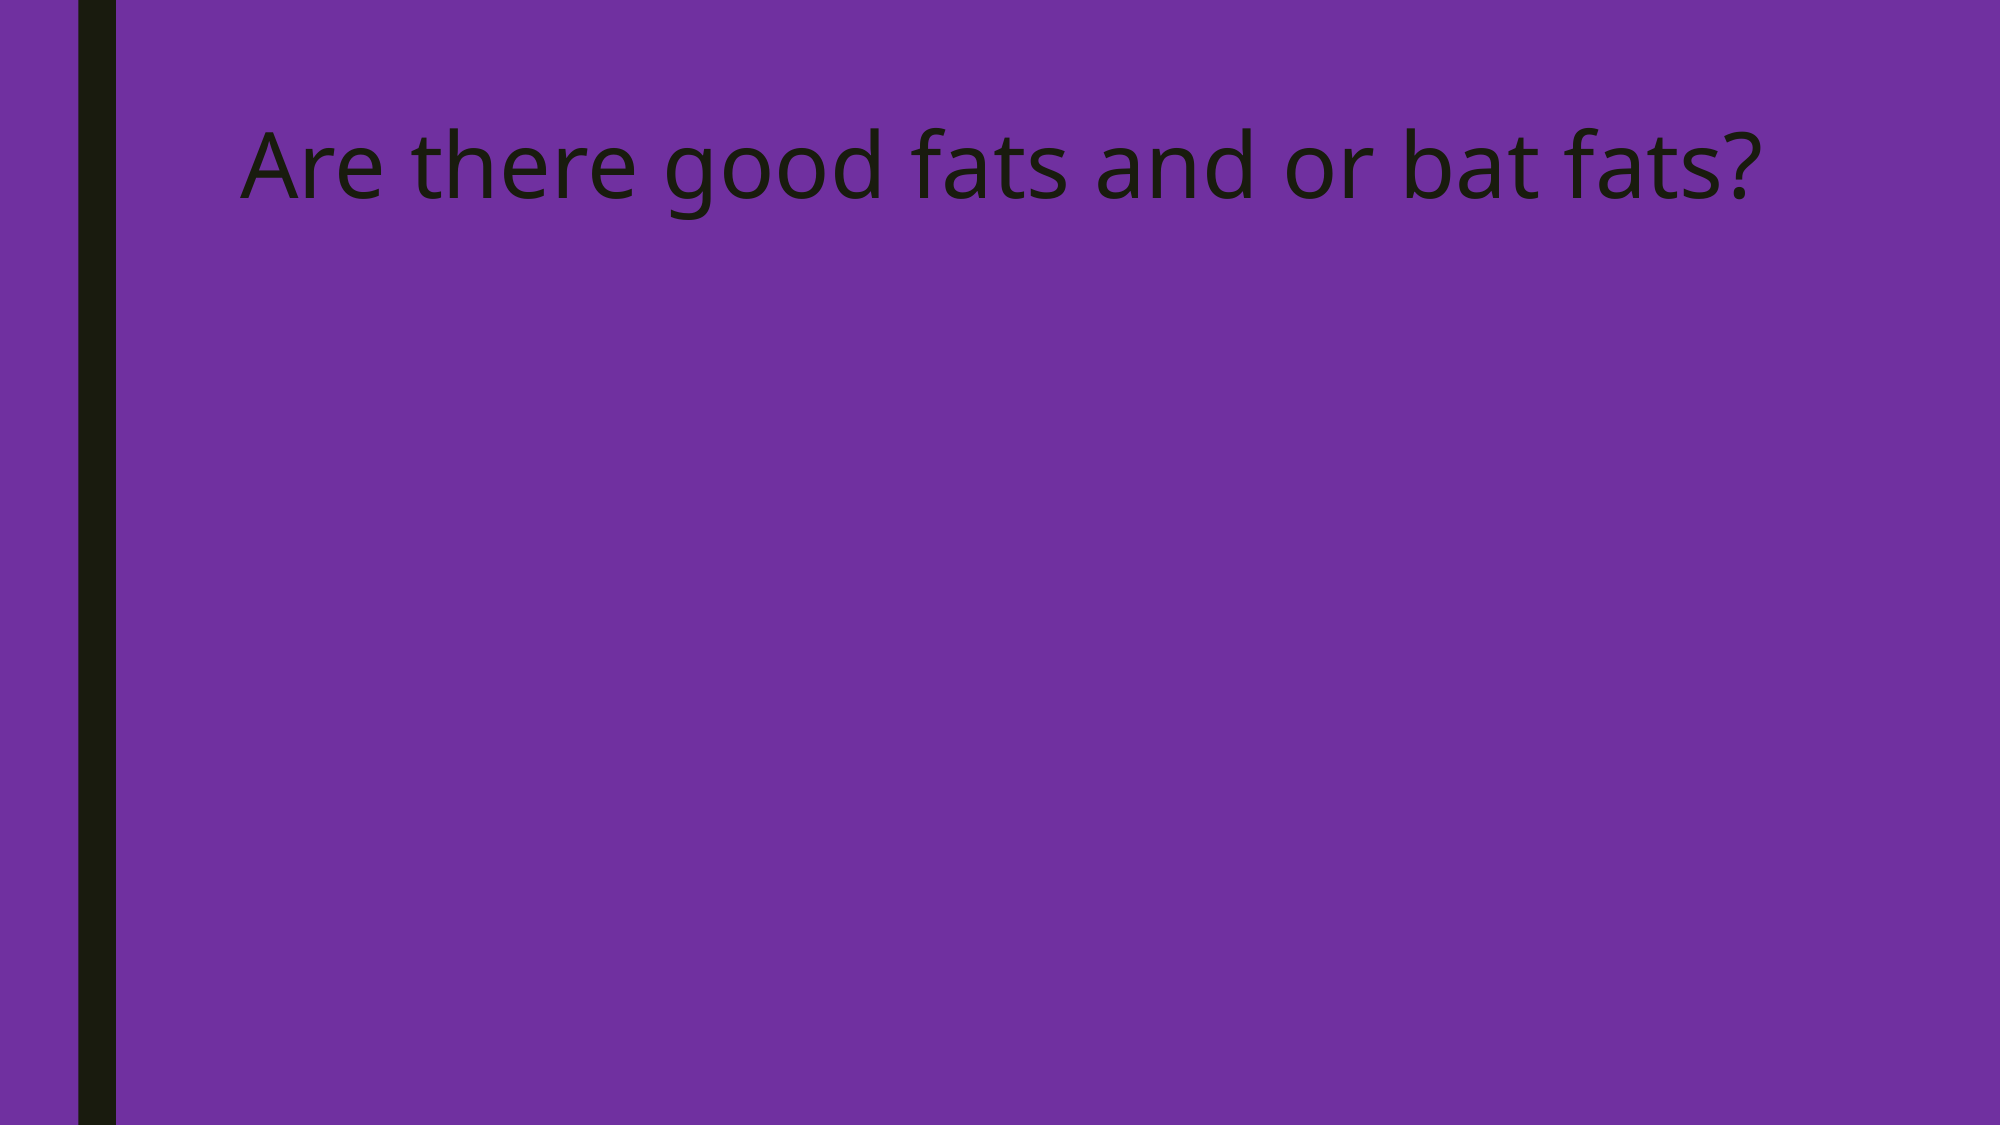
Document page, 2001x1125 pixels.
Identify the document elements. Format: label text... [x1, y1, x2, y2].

title Are there good fats and or bat fats? [225, 112, 1800, 357]
